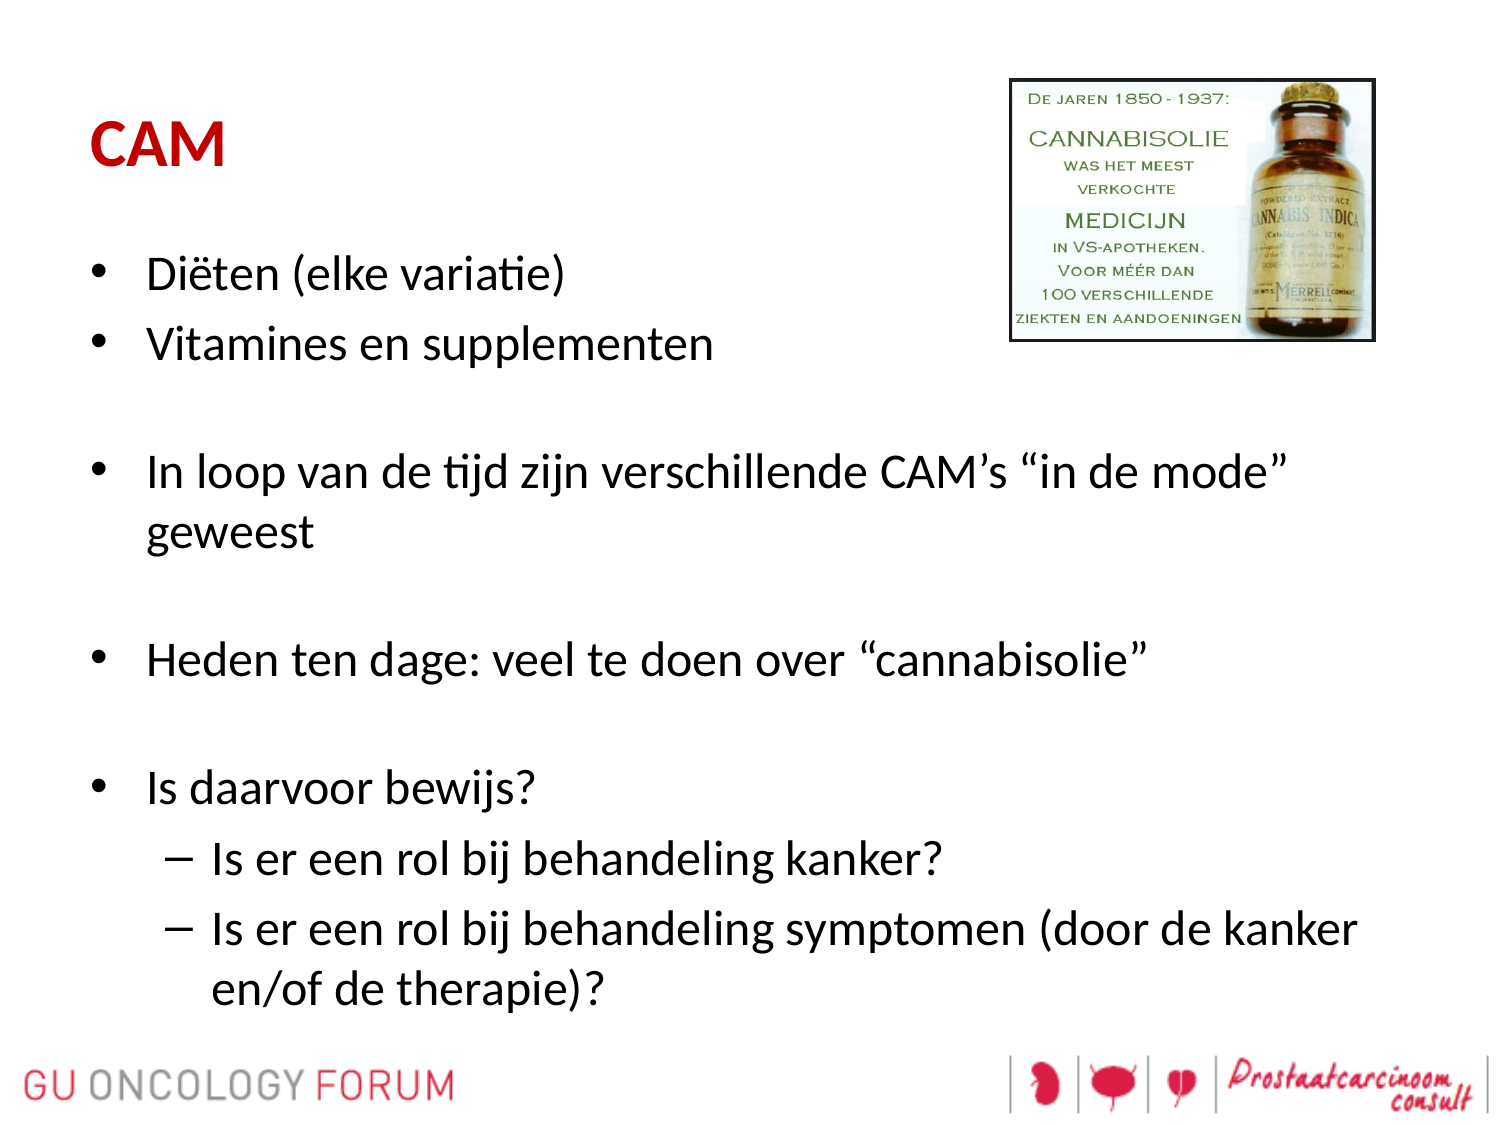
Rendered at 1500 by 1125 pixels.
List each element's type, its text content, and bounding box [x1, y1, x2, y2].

picture [1009, 77, 1377, 342]
list Diëten (elke variatie) Vitamines en supplementen In loop van de tijd zijn verschillende CAM’s “in de mode” geweest Heden ten dage: veel te doen over “cannabisolie” Is daarvoor bewijs? Is er een rol bij behandeling kanker? Is er een rol bij behandeling symptomen (door de kanker en/of de therapie)? [75, 232, 1425, 1005]
picture [997, 1046, 1500, 1122]
title CAM [75, 45, 1425, 232]
picture [17, 1060, 462, 1108]
